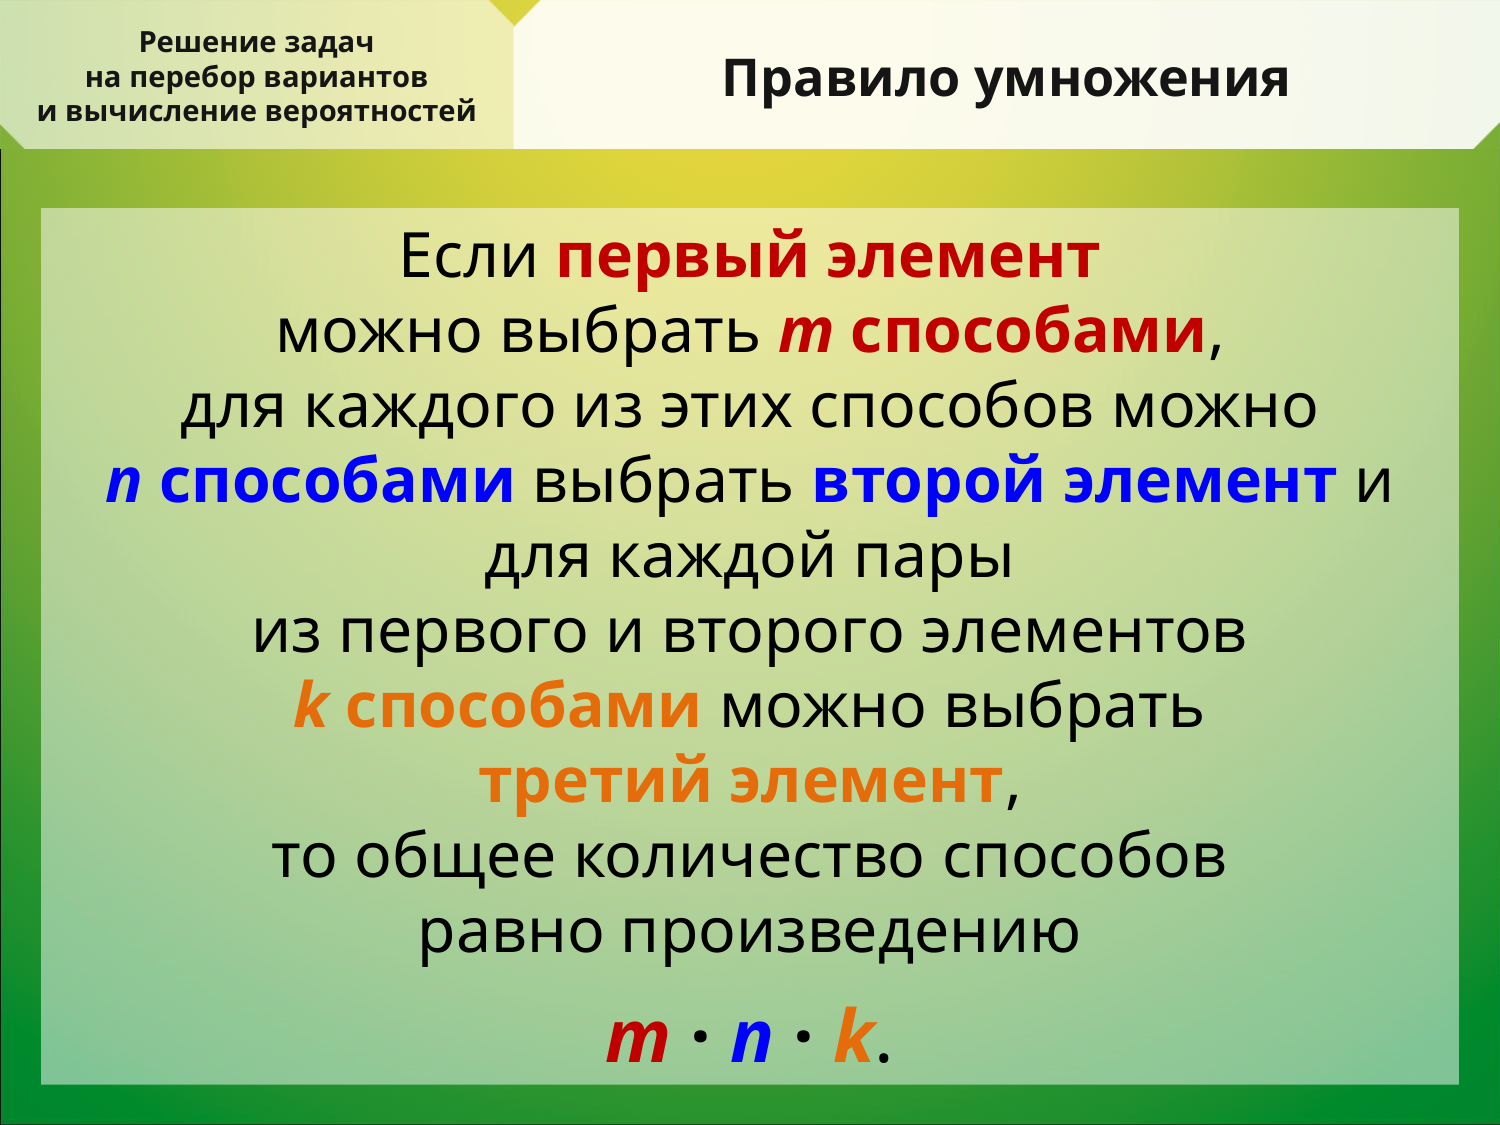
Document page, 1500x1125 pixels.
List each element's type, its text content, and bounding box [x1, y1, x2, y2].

text_box Если первый элемент можно выбрать m способами, для каждого из этих способов можно n способами выбрать второй элемент и для каждой пары из первого и второго элементов k способами можно выбрать третий элемент, то общее количество способов равно произведению m · n · k. [41, 208, 1459, 1085]
picture [0, 0, 1500, 1125]
